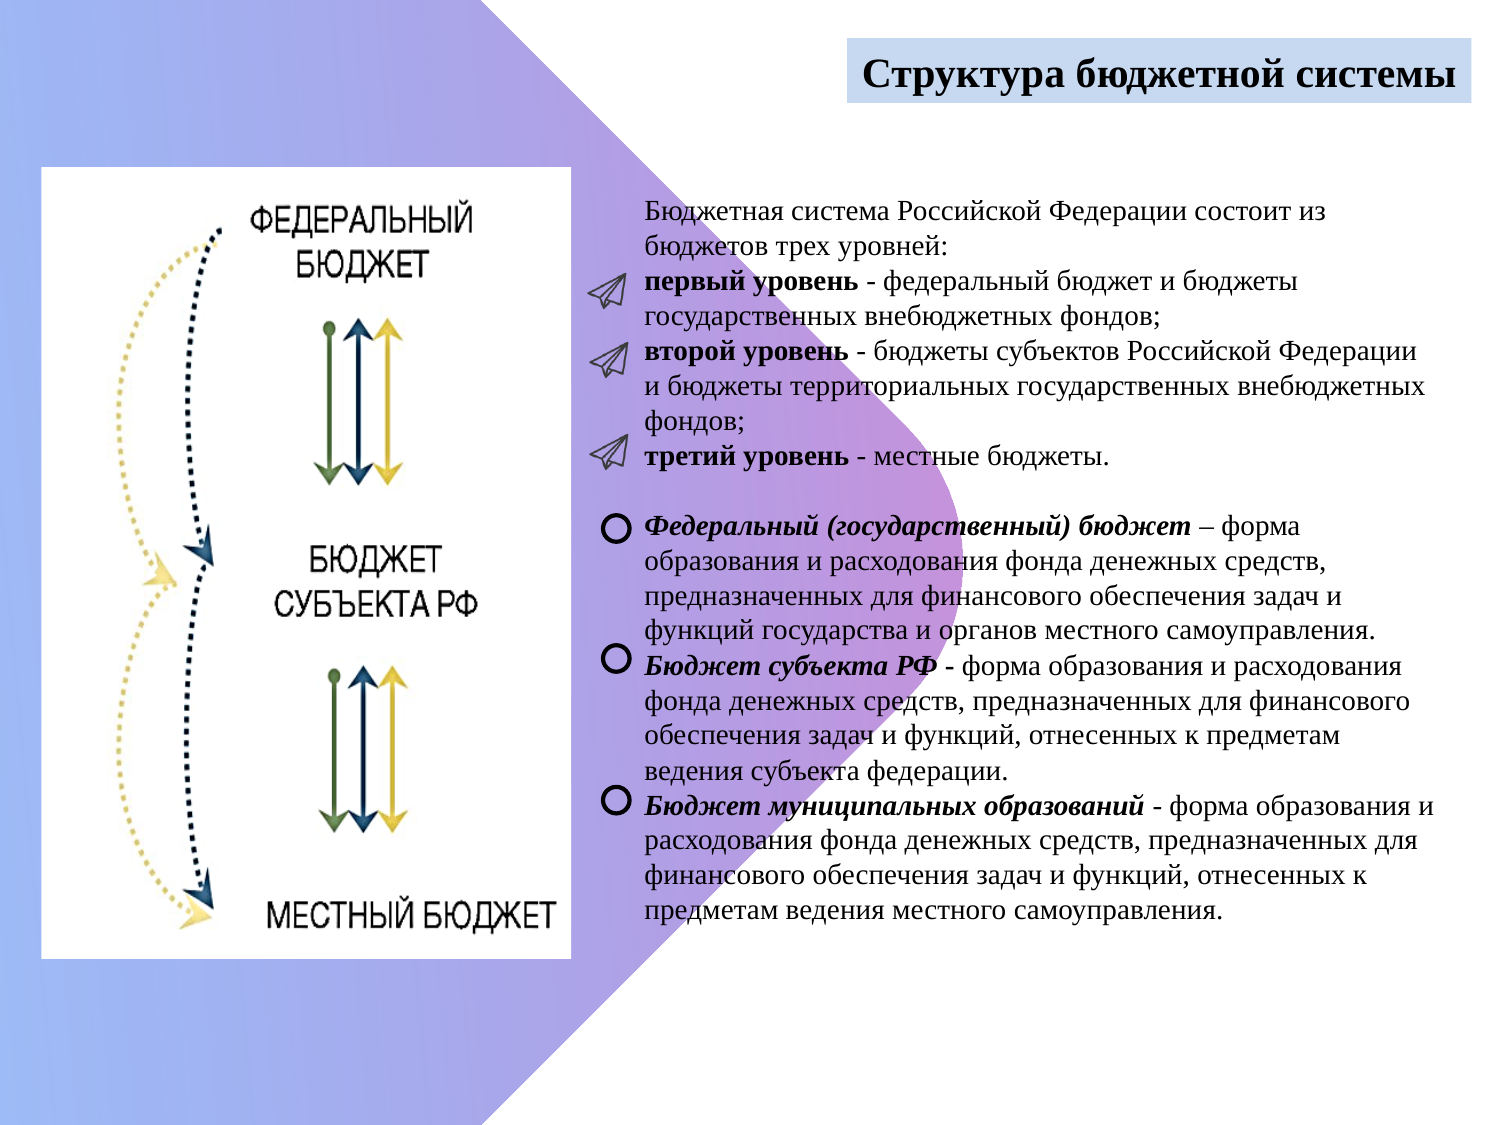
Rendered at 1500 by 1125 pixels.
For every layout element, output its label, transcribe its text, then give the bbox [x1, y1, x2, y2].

text_box [600, 513, 632, 544]
picture [585, 335, 633, 383]
text_box Бюджетная система Российской Федерации состоит из бюджетов трех уровней: первый уровень - федеральный бюджет и бюджеты государственных внебюджетных фондов; второй уровень - бюджеты субъектов Российской Федерации и бюджеты территориальных государственных внебюджетных фондов; третий уровень - местные бюджеты. Федеральный (государственный) бюджет – форма образования и расходования фонда денежных средств, предназначенных для финансового обеспечения задач и функций государства и органов местного самоуправления. Бюджет субъекта РФ - форма образования и расходования фонда денежных средств, предназначенных для финансового обеспечения задач и функций, отнесенных к предметам ведения субъекта федерации. Бюджет муниципальных образований - форма образования и расходования фонда денежных средств, предназначенных для финансового обеспечения задач и функций, отнесенных к предметам ведения местного самоуправления. [629, 184, 1455, 933]
text_box [600, 784, 632, 816]
picture [583, 266, 630, 314]
text_box [0, 0, 672, 1125]
text_box [600, 643, 632, 674]
text_box Структура бюджетной системы [847, 38, 1472, 103]
picture [41, 166, 572, 959]
picture [585, 427, 633, 475]
